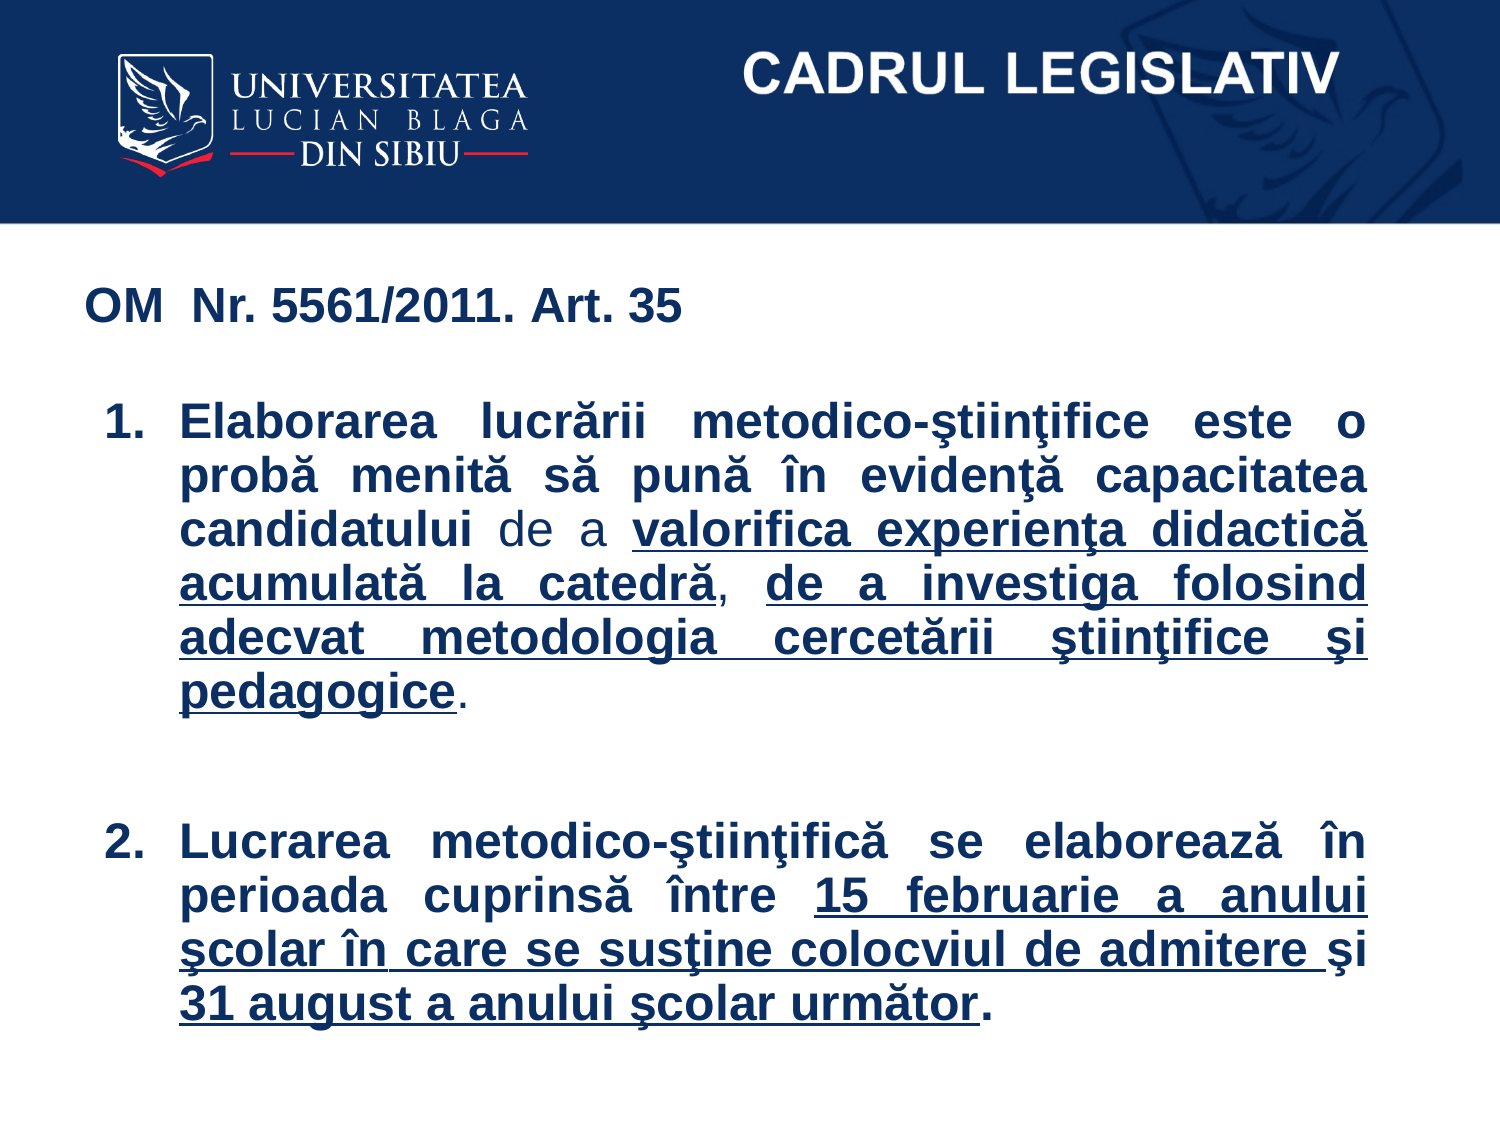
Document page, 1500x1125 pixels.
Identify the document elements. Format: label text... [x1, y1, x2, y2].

title OM Nr. 5561/2011. Art. 35 [70, 257, 833, 357]
list Elaborarea lucrării metodico-ştiinţifice este o probă menită să pună în evidenţă capacitatea candidatului de a valorifica experienţa didactică acumulată la catedră, de a investiga folosind adecvat metodologia cercetării ştiinţifice şi pedagogice. Lucrarea metodico-ştiinţifică se elaborează în perioada cuprinsă între 15 februarie a anului şcolar în care se susţine colocviul de admitere şi 31 august a anului şcolar următor. [89, 388, 1384, 1041]
picture [0, 0, 1500, 1125]
